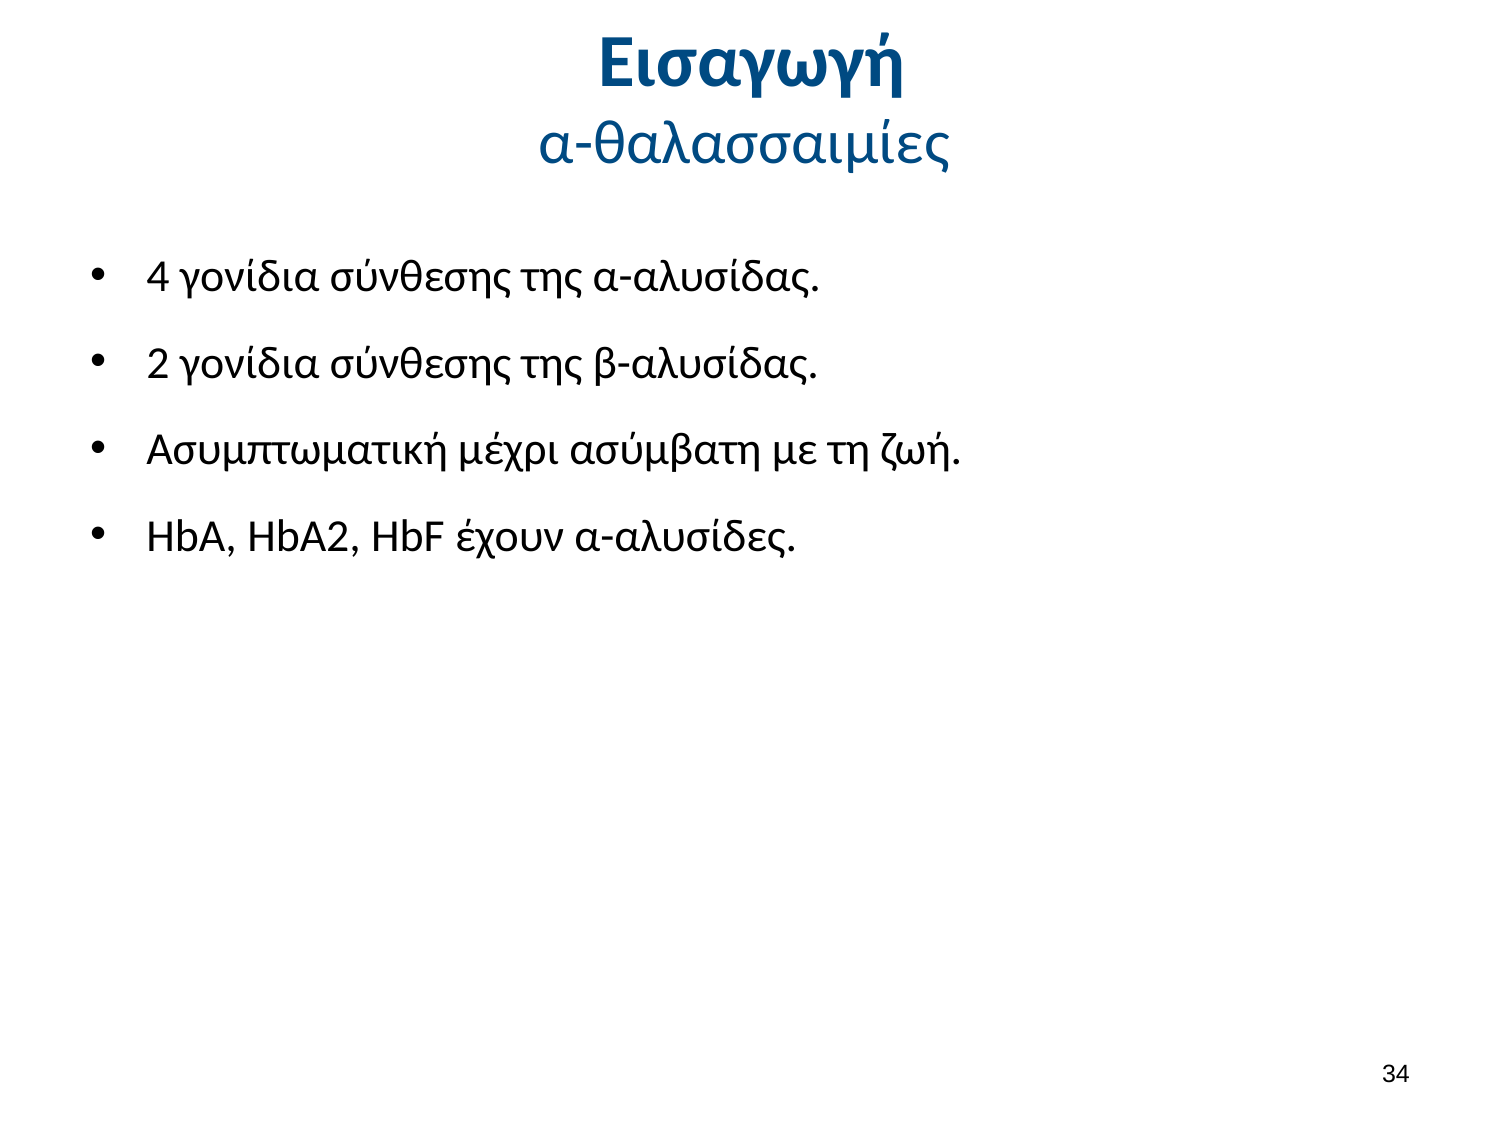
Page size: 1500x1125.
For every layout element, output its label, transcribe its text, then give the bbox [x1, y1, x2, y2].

title Εισαγωγή α-θαλασσαιμίες [76, 19, 1427, 169]
slide_number 33 [1074, 1042, 1425, 1103]
list 4 γονίδια σύνθεσης της α-αλυσίδας. 2 γονίδια σύνθεσης της β-αλυσίδας. Ασυμπτωματική μέχρι ασύμβατη με τη ζωή. ΗbA, HbA2, HbF έχουν α-αλυσίδες. [75, 231, 1425, 1024]
